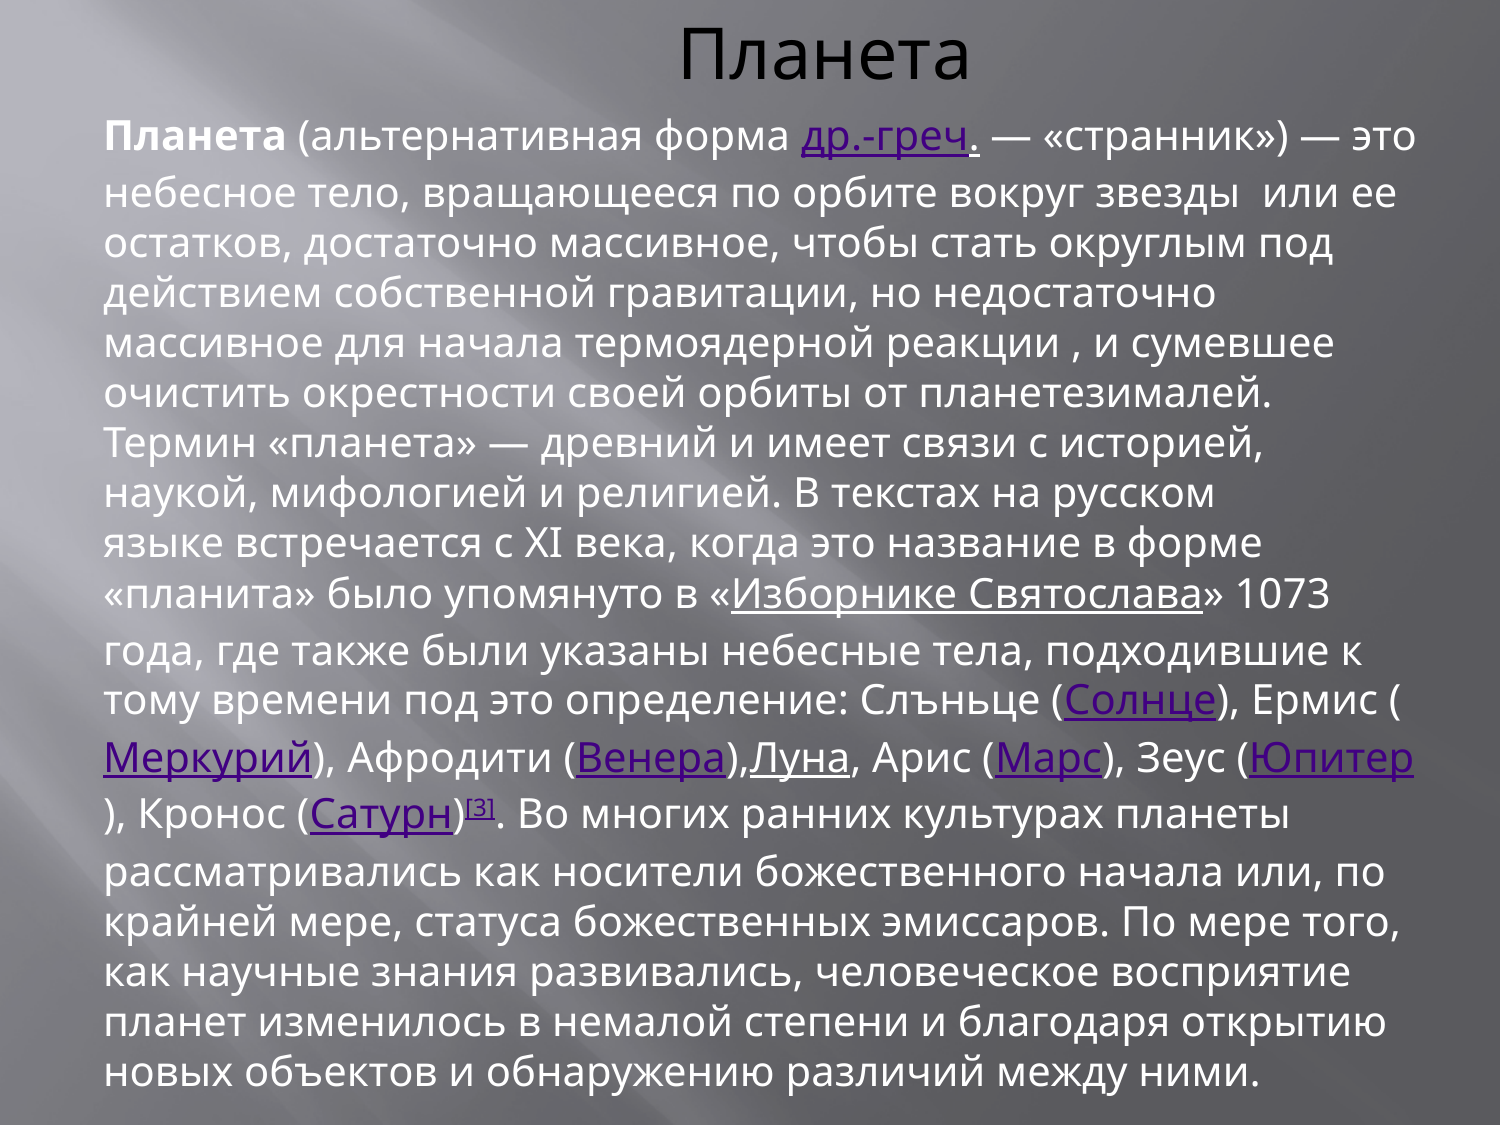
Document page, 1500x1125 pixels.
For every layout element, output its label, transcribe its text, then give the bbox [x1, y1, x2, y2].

text_box Планета (альтернативная форма др.-греч. — «странник») — это небесное тело, вращающееся по орбите вокруг звезды или ее остатков, достаточно массивное, чтобы стать округлым под действием собственной гравитации, но недостаточно массивное для начала термоядерной реакции , и сумевшее очистить окрестности своей орбиты от планетезималей. Термин «планета» — древний и имеет связи с историей, наукой, мифологией и религией. В текстах на русском языке встречается с XI века, когда это название в форме «планита» было упомянуто в «Изборнике Святослава» 1073 года, где также были указаны небесные тела, подходившие к тому времени под это определение: Слъньце (Солнце), Ермис (Меркурий), Афродити (Венера),Луна, Арис (Марс), Зеус (Юпитер), Кронос (Сатурн)[3]. Во многих ранних культурах планеты рассматривались как носители божественного начала или, по крайней мере, статуса божественных эмиссаров. По мере того, как научные знания развивались, человеческое восприятие планет изменилось в немалой степени и благодаря открытию новых объектов и обнаружению различий между ними. [88, 101, 1444, 1102]
title Планета [150, 0, 1500, 188]
